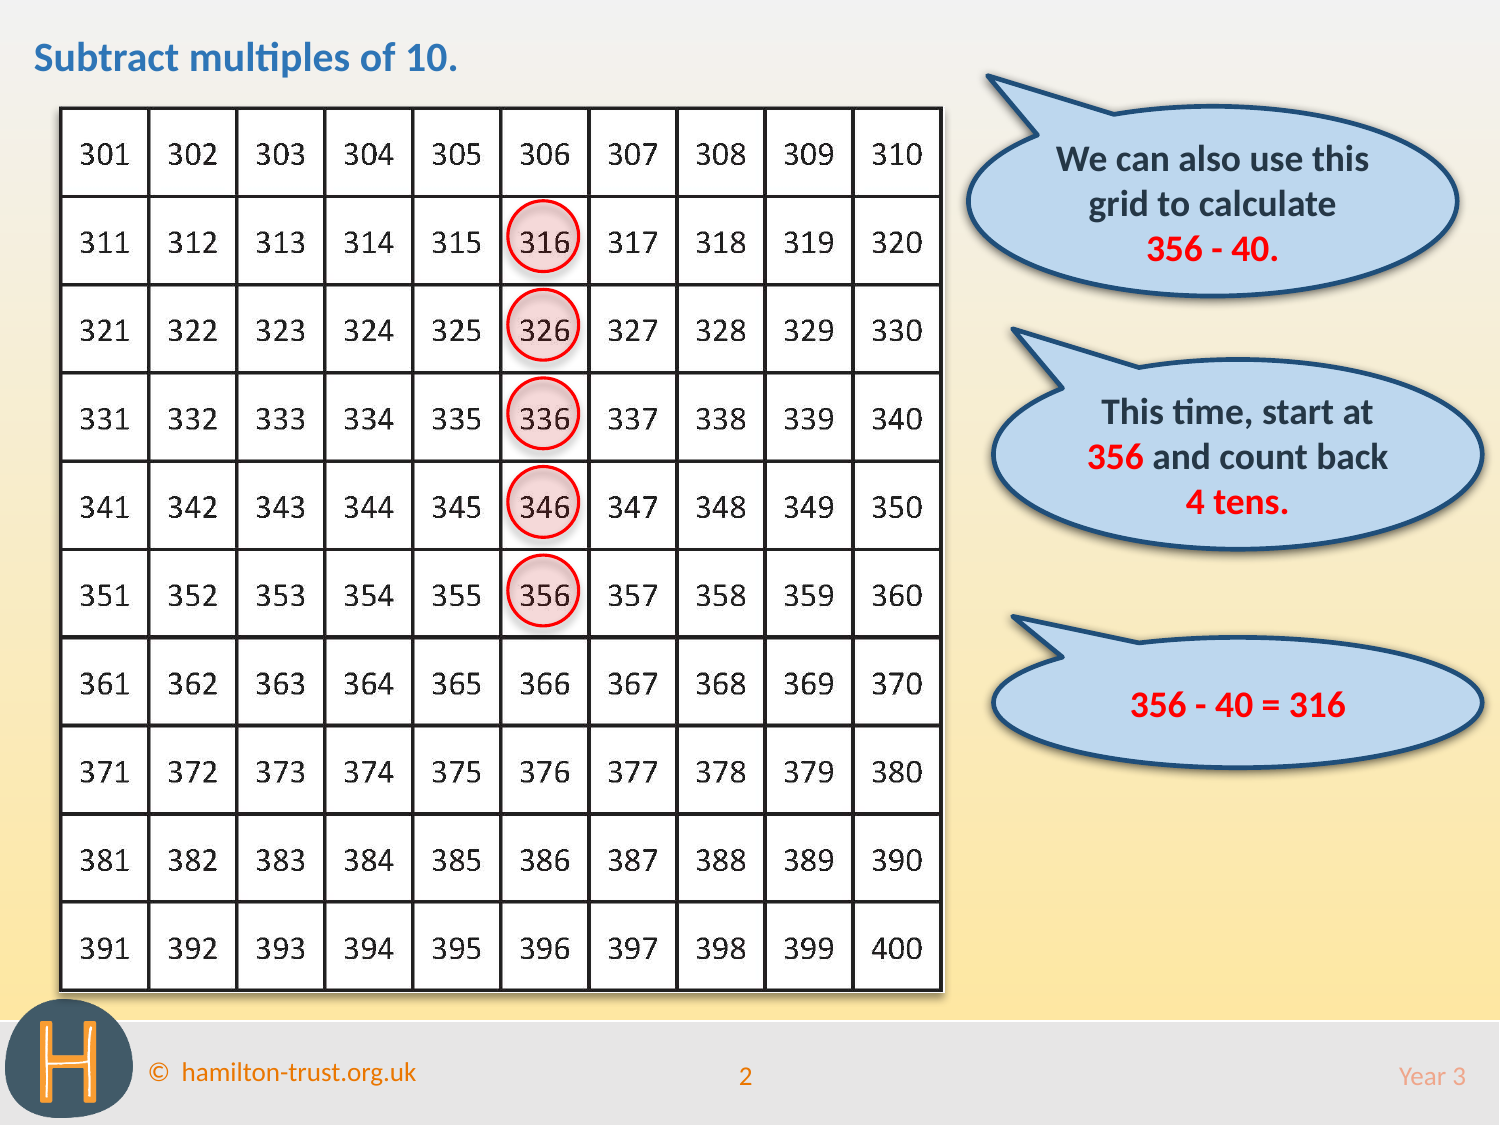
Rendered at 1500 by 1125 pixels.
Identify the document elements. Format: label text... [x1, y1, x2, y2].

picture [5, 999, 133, 1118]
text_box This time, start at 356 and count back 4 tens. [993, 328, 1483, 550]
picture [58, 106, 945, 993]
footer Year 3 [870, 1044, 1482, 1105]
slide_number 2 [686, 1044, 805, 1105]
text_box We can also use this grid to calculate 356 - 40. [968, 75, 1458, 297]
text_box 356 - 40 = 316 [993, 616, 1483, 768]
text_box Subtract multiples of 10. [19, 22, 1485, 88]
